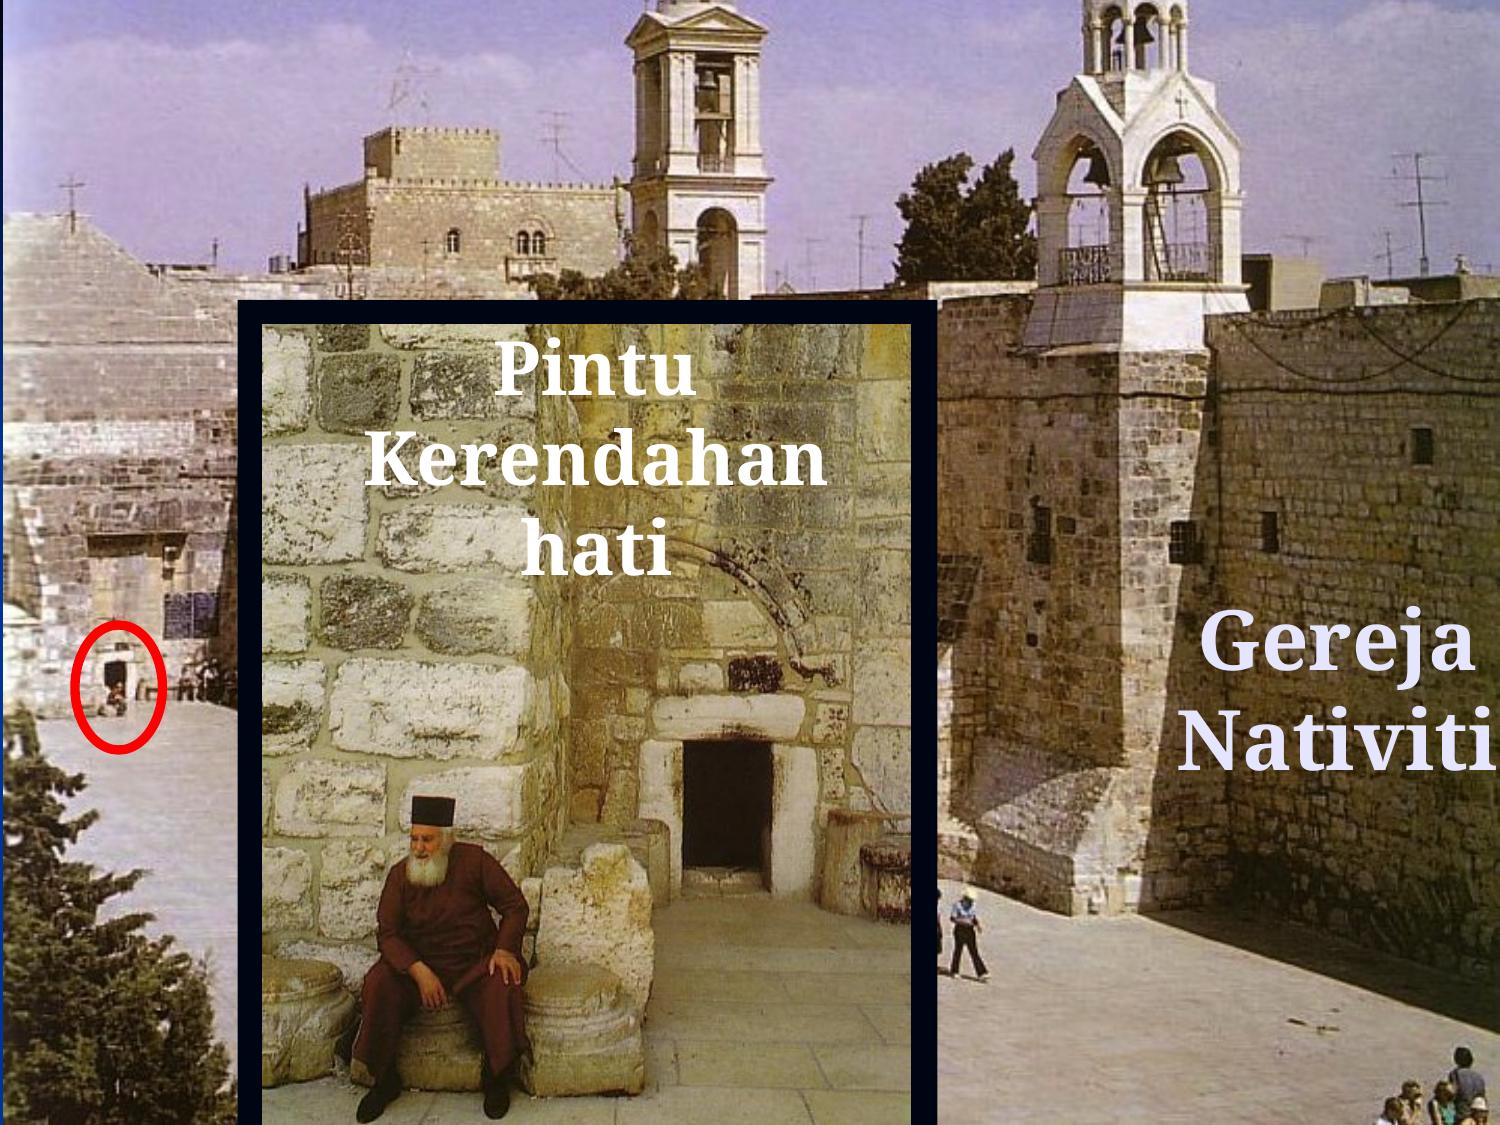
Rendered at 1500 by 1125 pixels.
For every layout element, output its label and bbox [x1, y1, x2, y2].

text_box [237, 299, 938, 1125]
picture [3, 0, 1500, 1125]
